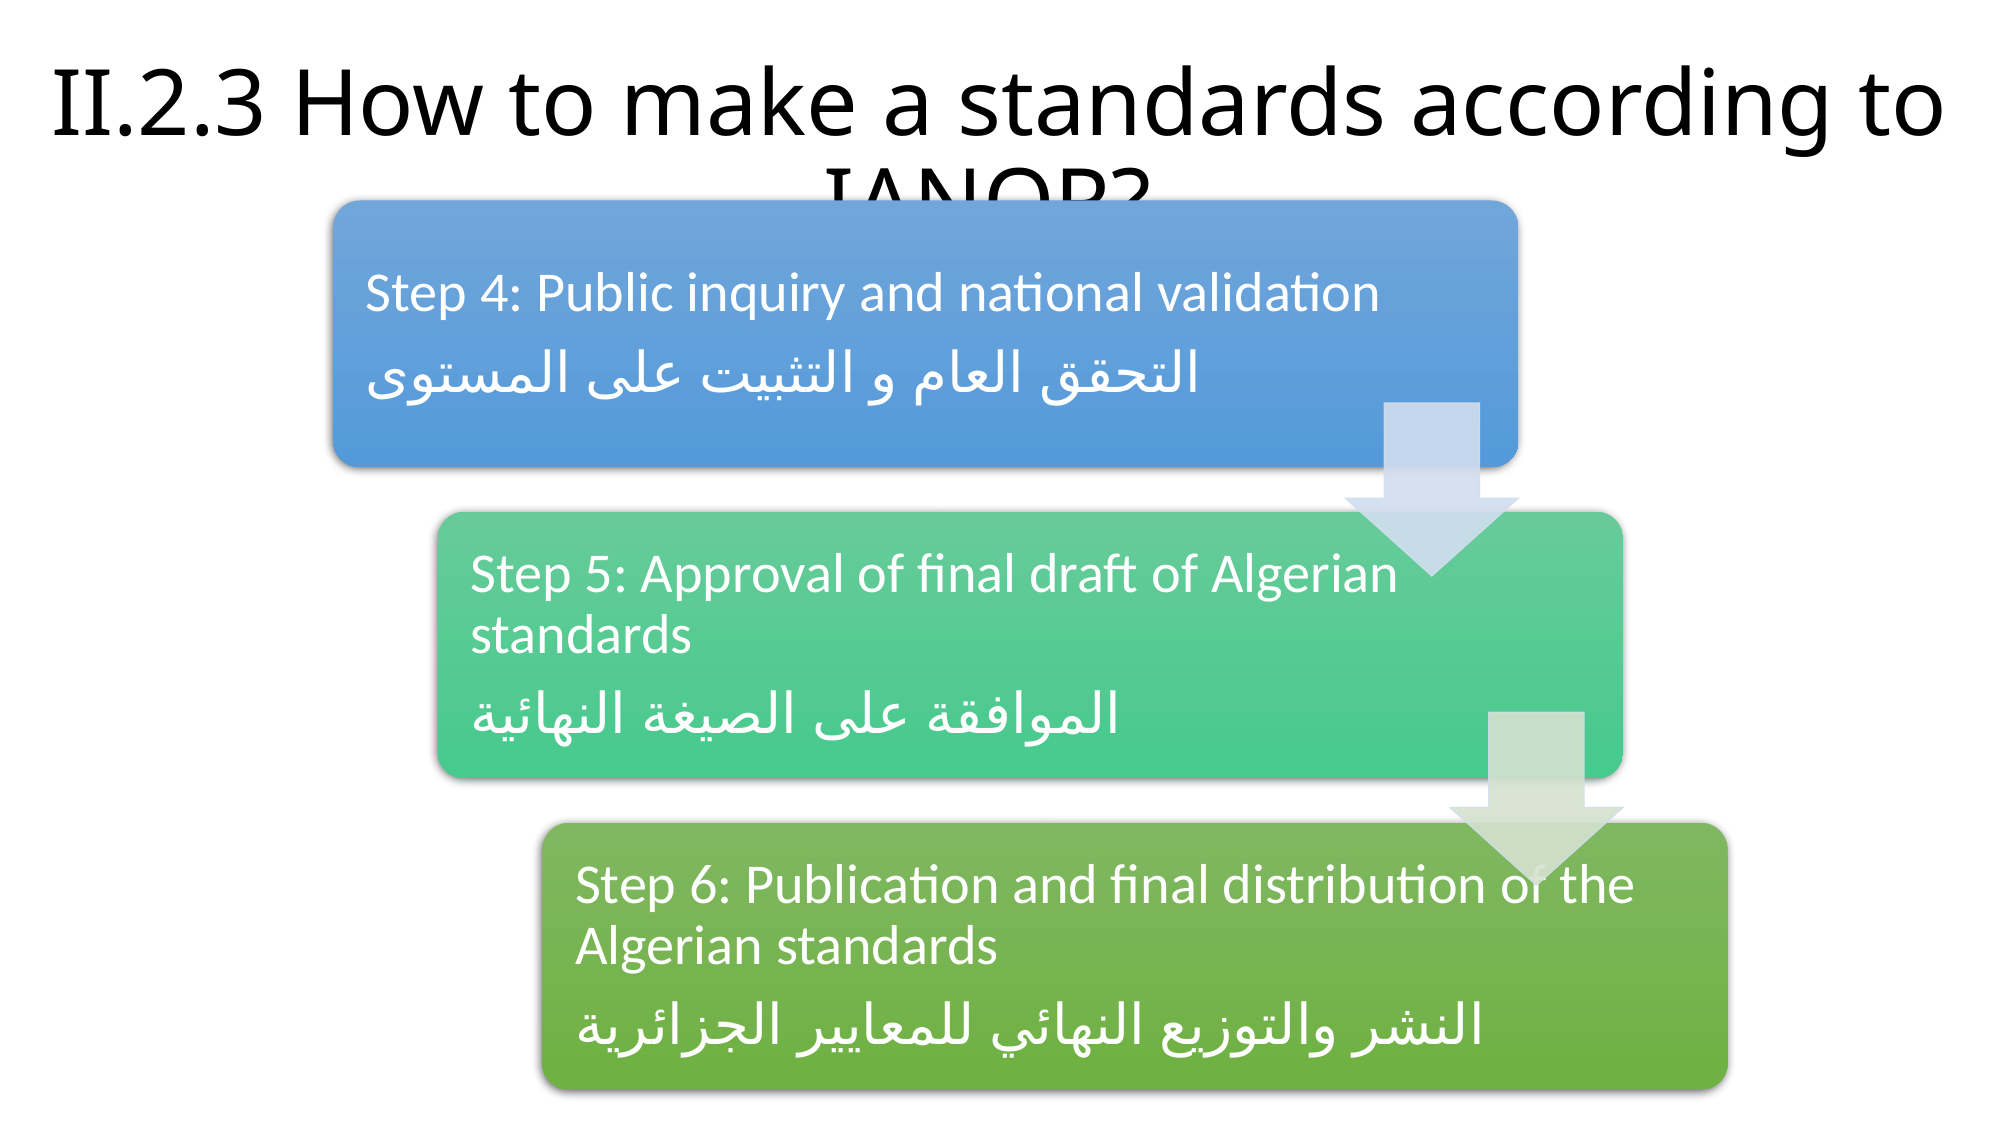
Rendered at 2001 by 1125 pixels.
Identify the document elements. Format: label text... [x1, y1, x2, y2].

text_box II.2.3 How to make a standards according to IANOR? [9, 48, 1991, 177]
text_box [333, 200, 1728, 1090]
